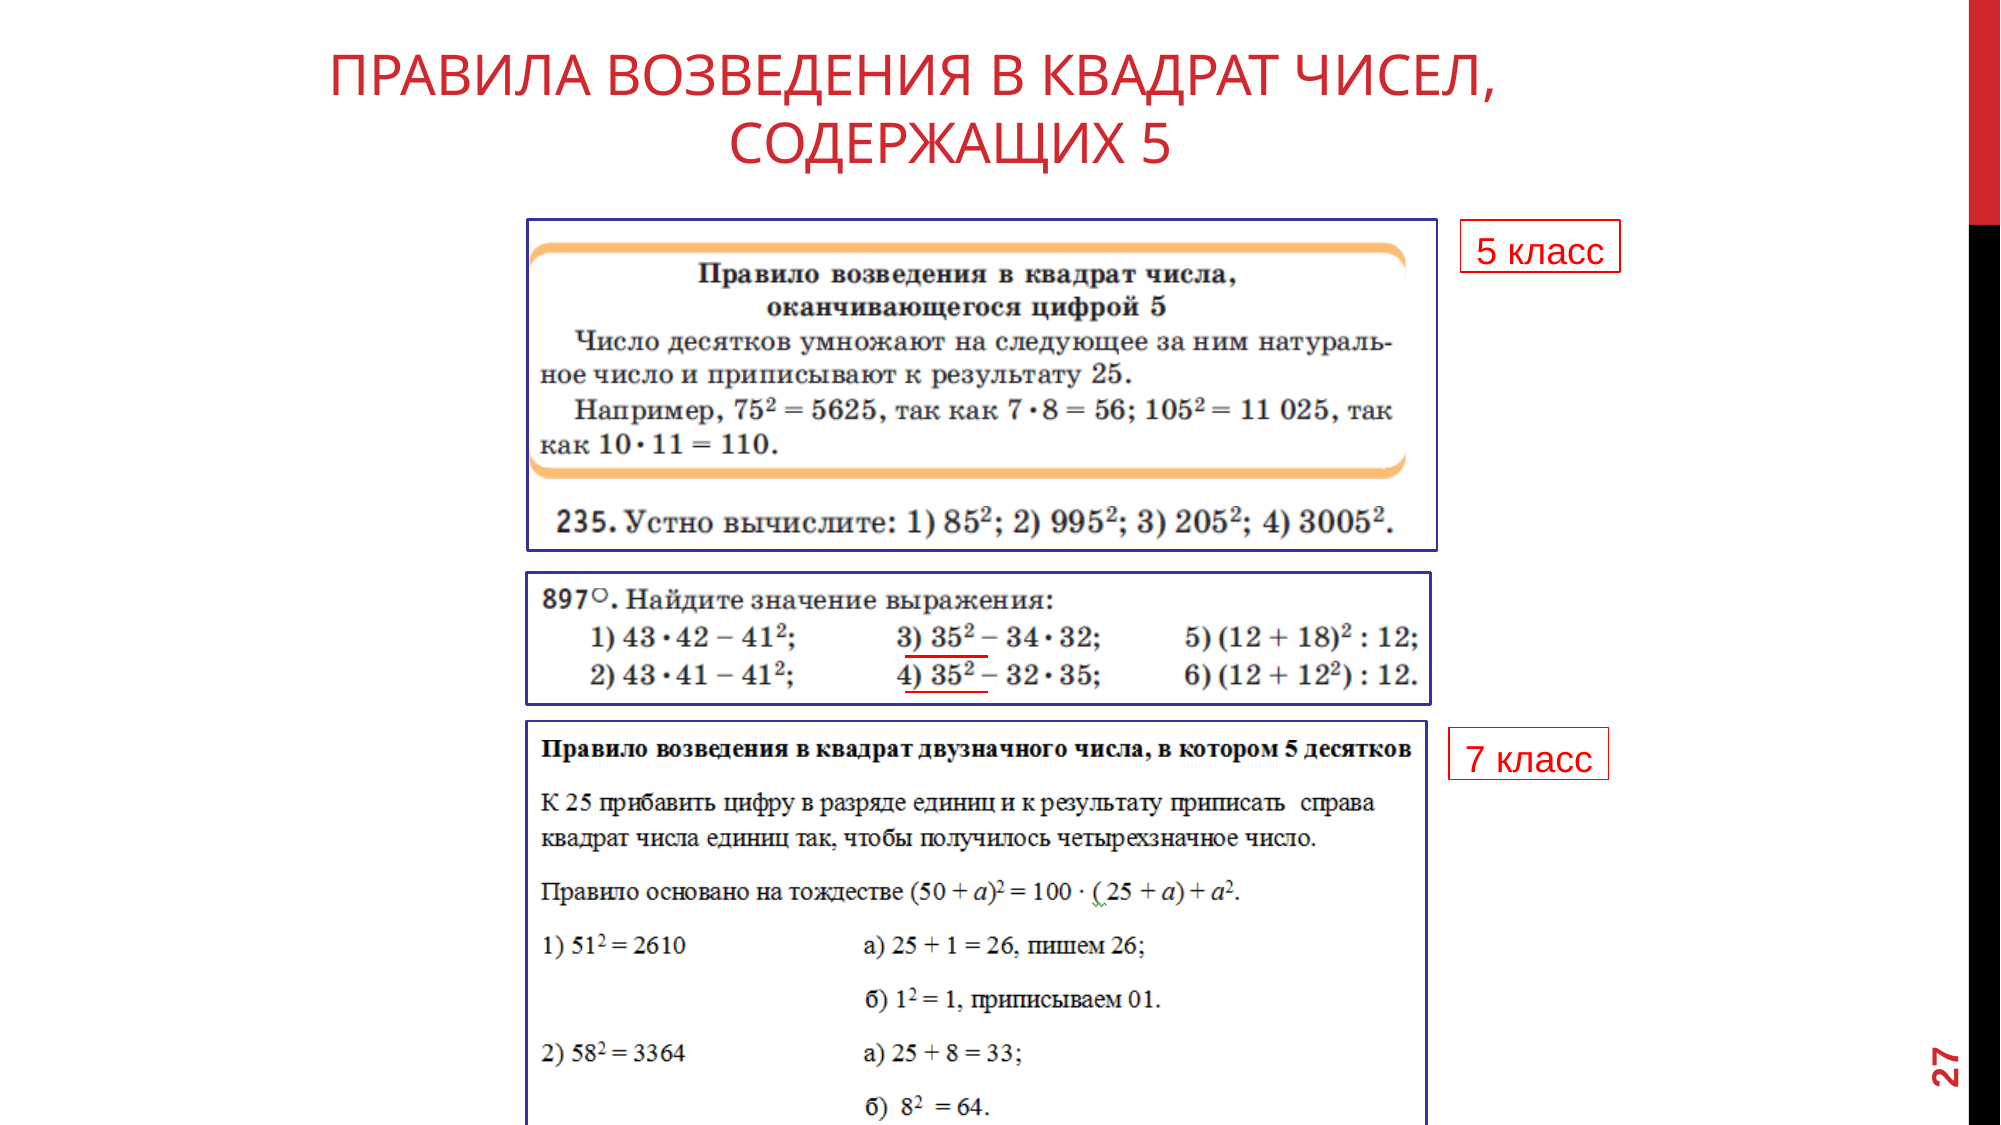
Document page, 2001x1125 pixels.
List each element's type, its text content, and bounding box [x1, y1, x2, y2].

text_box 5 класс [1460, 219, 1621, 272]
slide_number 27 [1903, 887, 1984, 1104]
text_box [524, 570, 1433, 707]
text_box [525, 720, 1428, 1125]
text_box 7 класс [1448, 727, 1609, 780]
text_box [525, 217, 1439, 553]
title Правила возведения в квадрат чисел, содержащих 5 [326, 0, 1828, 175]
